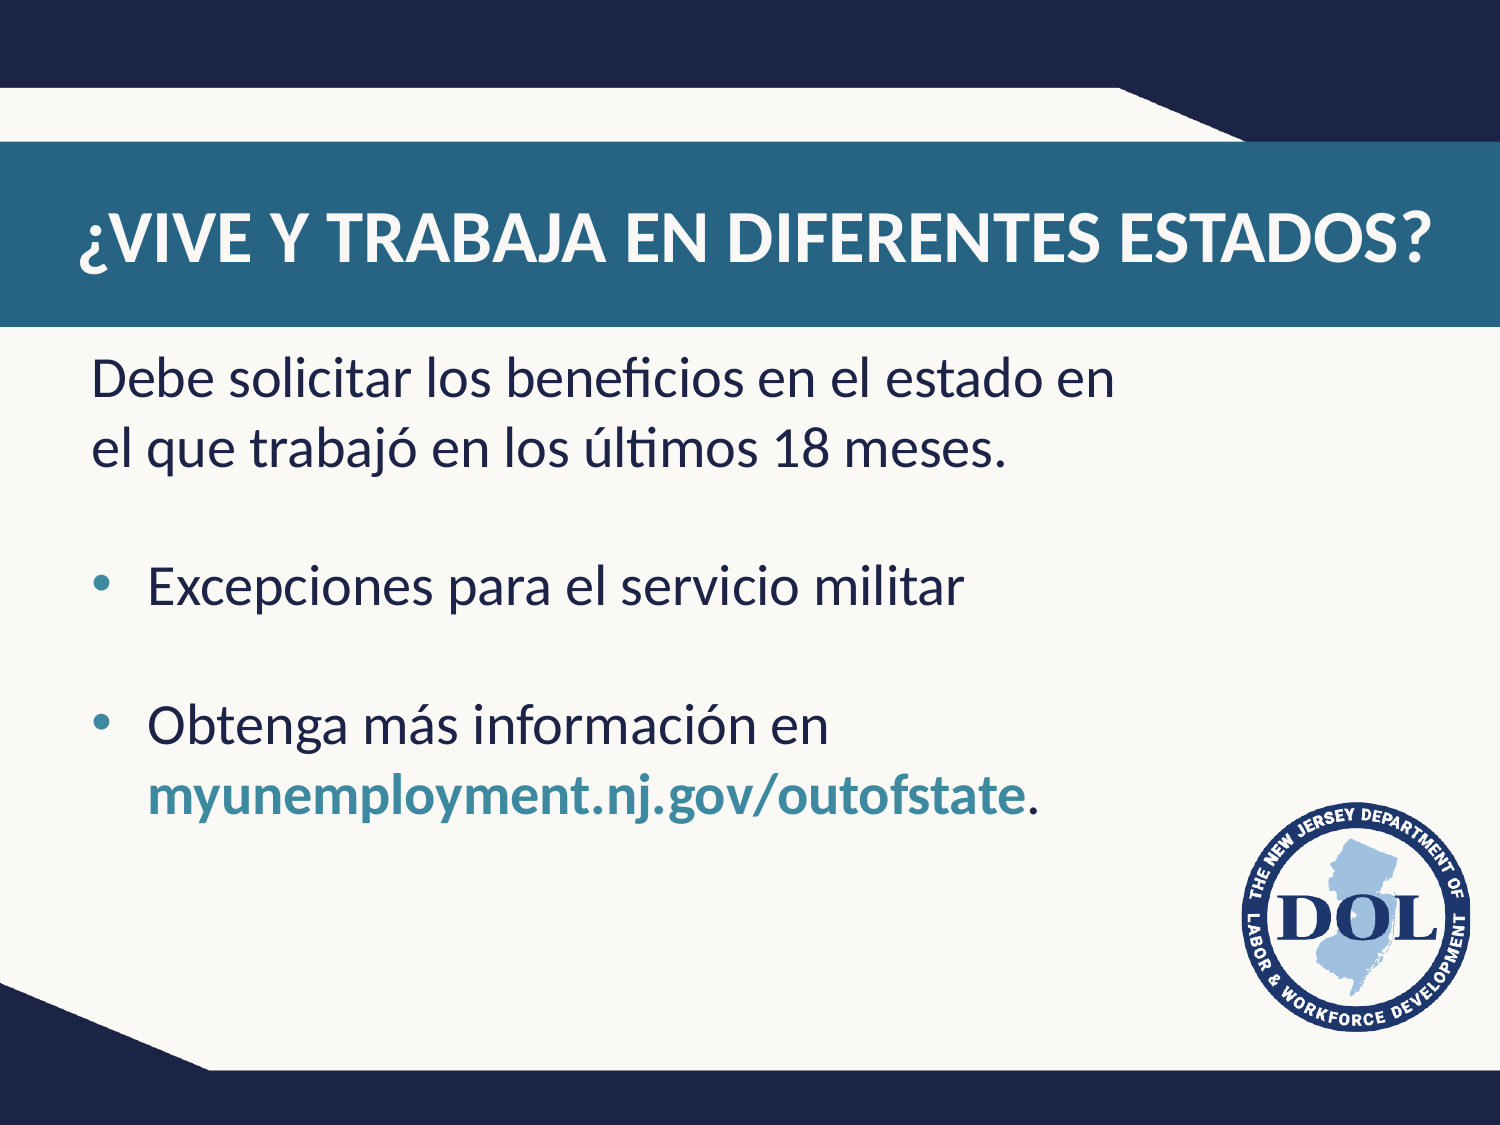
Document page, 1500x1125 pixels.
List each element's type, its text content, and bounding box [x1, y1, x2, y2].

title ¿VIVE Y TRABAJA EN DIFERENTES ESTADOS? [74, 184, 1450, 375]
picture [0, 0, 1500, 1125]
text_box Debe solicitar los beneficios en el estado en el que trabajó en los últimos 18 meses. Excepciones para el servicio militar Obtenga más información en myunemployment.nj.gov/outofstate. [89, 336, 1140, 827]
